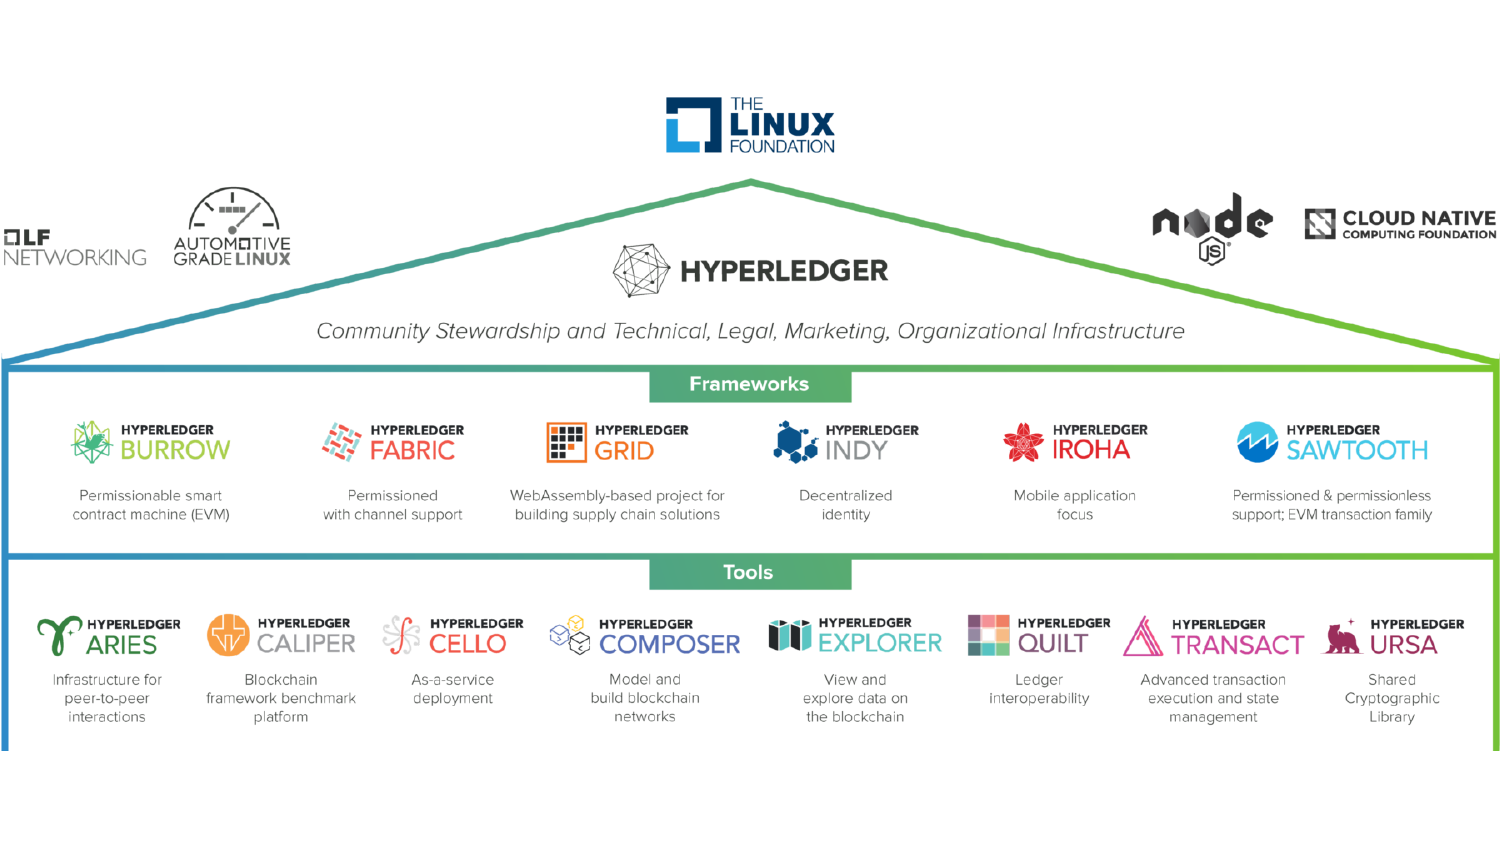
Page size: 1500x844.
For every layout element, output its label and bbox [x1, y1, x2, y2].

picture [0, 92, 1500, 752]
